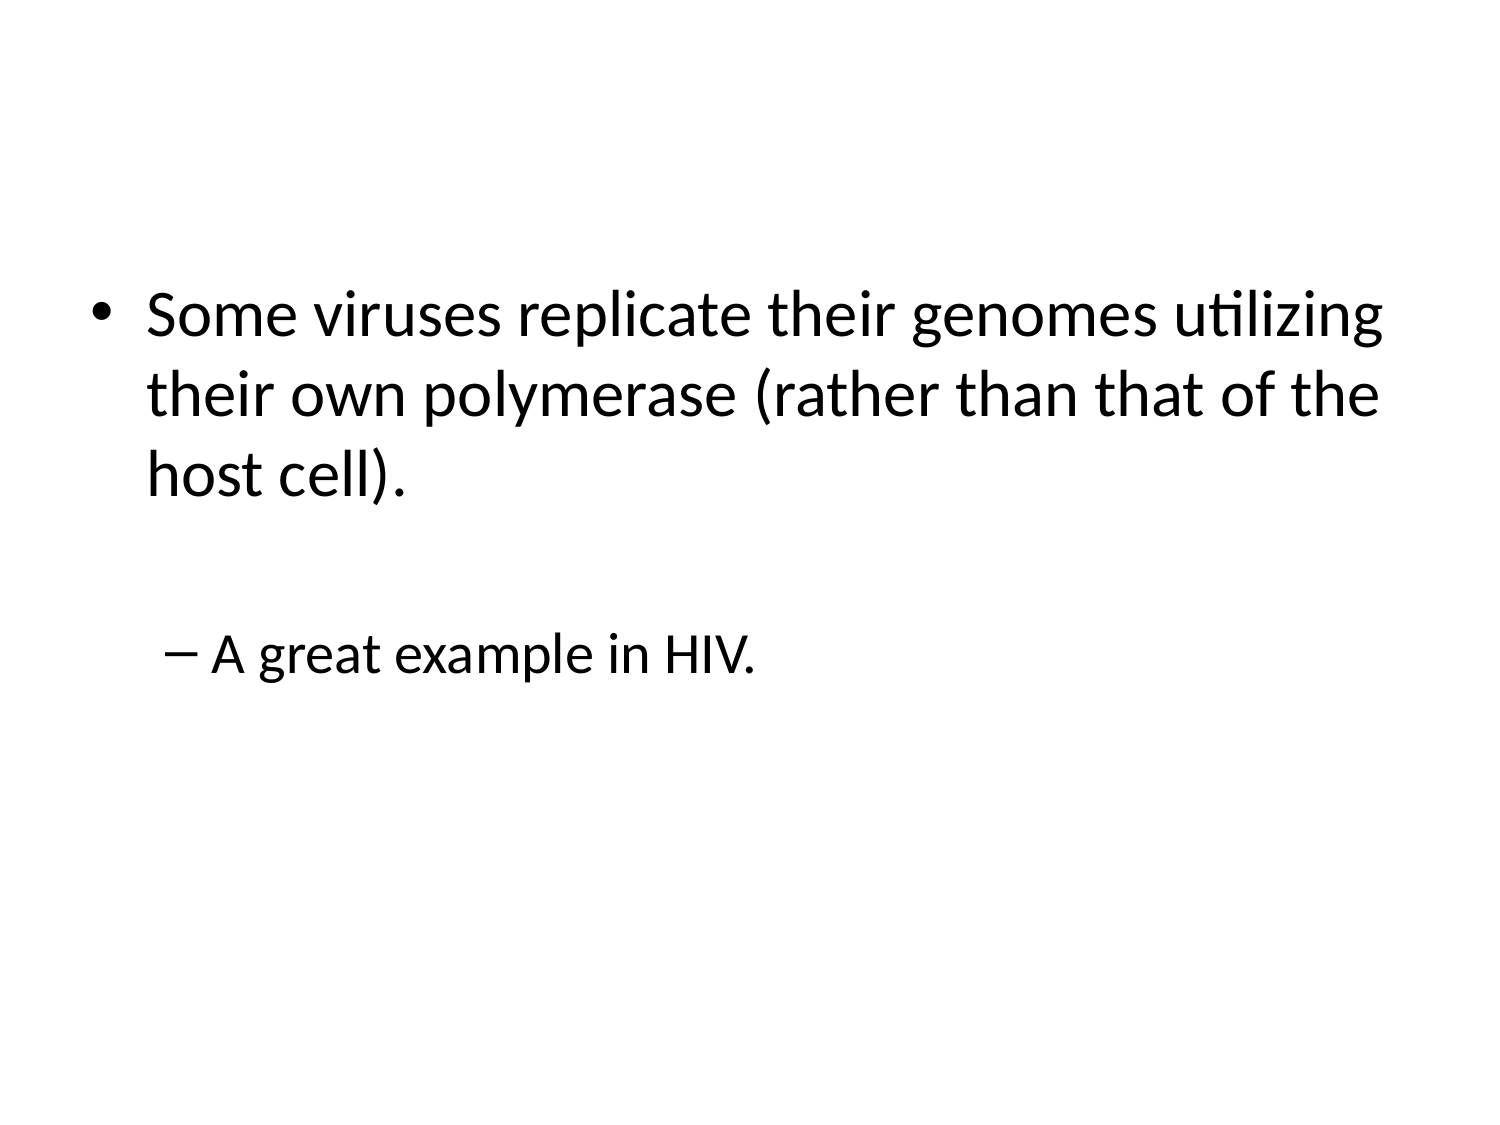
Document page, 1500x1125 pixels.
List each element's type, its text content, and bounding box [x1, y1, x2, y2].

list Some viruses replicate their genomes utilizing their own polymerase (rather than that of the host cell). A great example in HIV. [75, 262, 1425, 1005]
